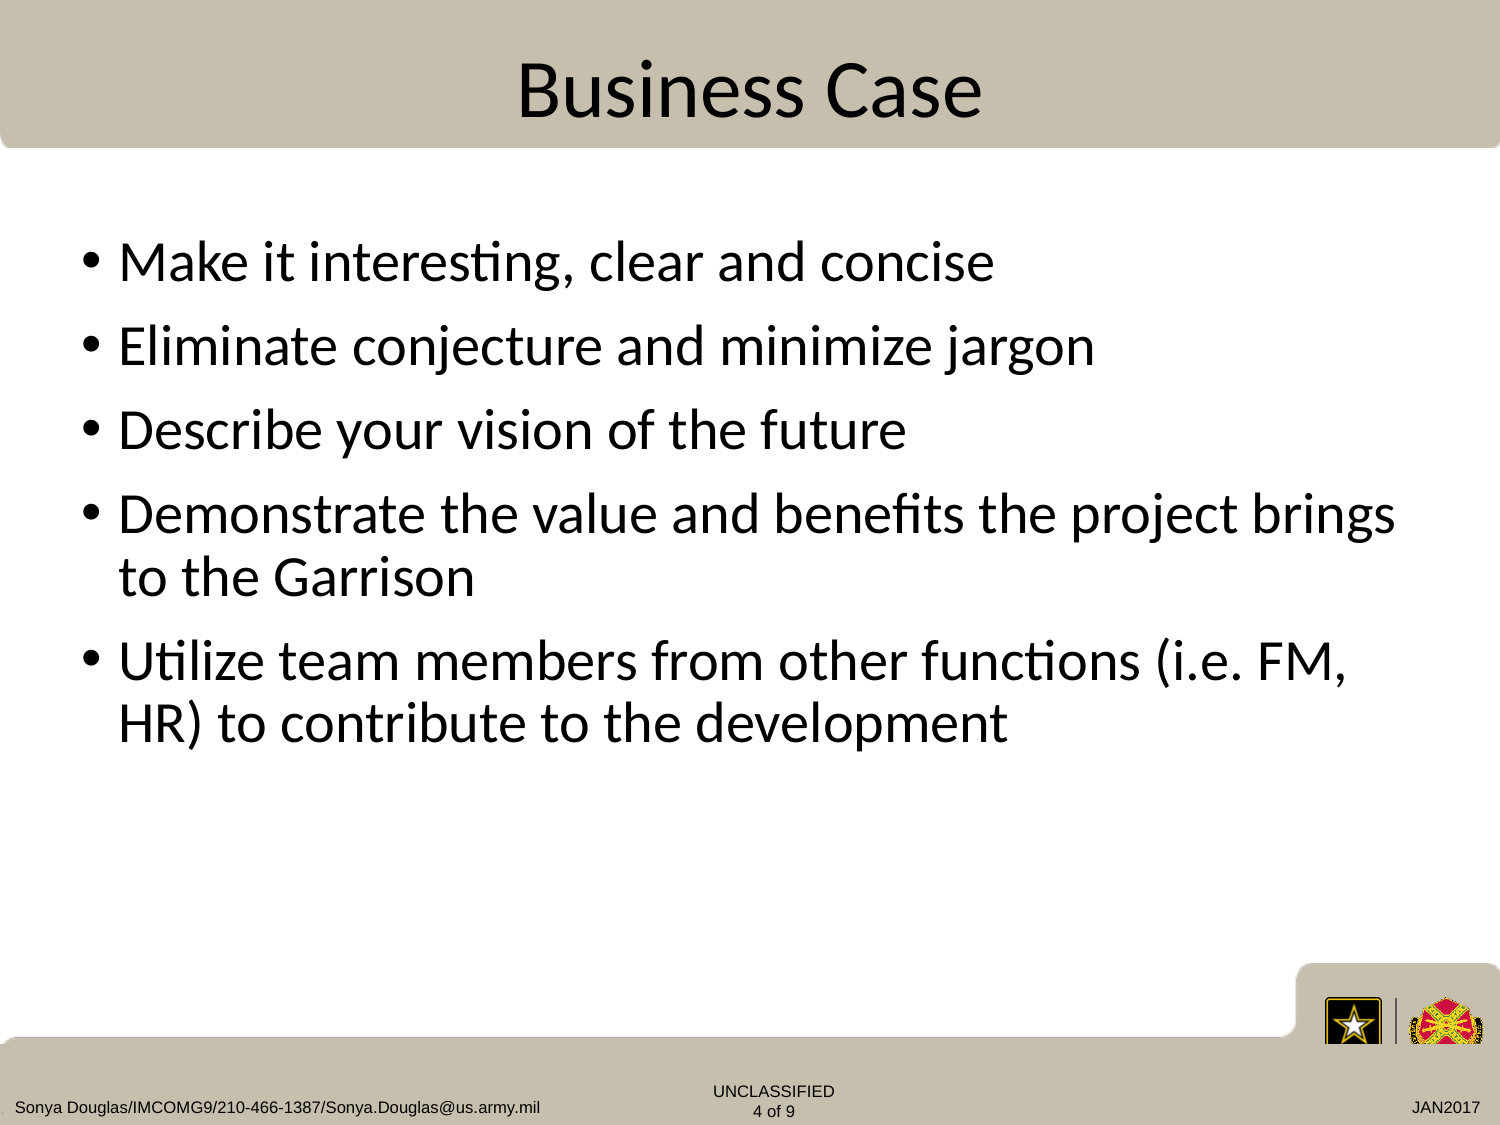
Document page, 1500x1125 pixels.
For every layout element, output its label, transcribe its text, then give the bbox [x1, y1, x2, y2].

picture [1409, 997, 1483, 1044]
title Business Case [103, 38, 1397, 141]
list Make it interesting, clear and concise Eliminate conjecture and minimize jargon Describe your vision of the future Demonstrate the value and benefits the project brings to the Garrison Utilize team members from other functions (i.e. FM, HR) to contribute to the development [66, 224, 1416, 1025]
picture [1325, 1025, 1382, 1044]
